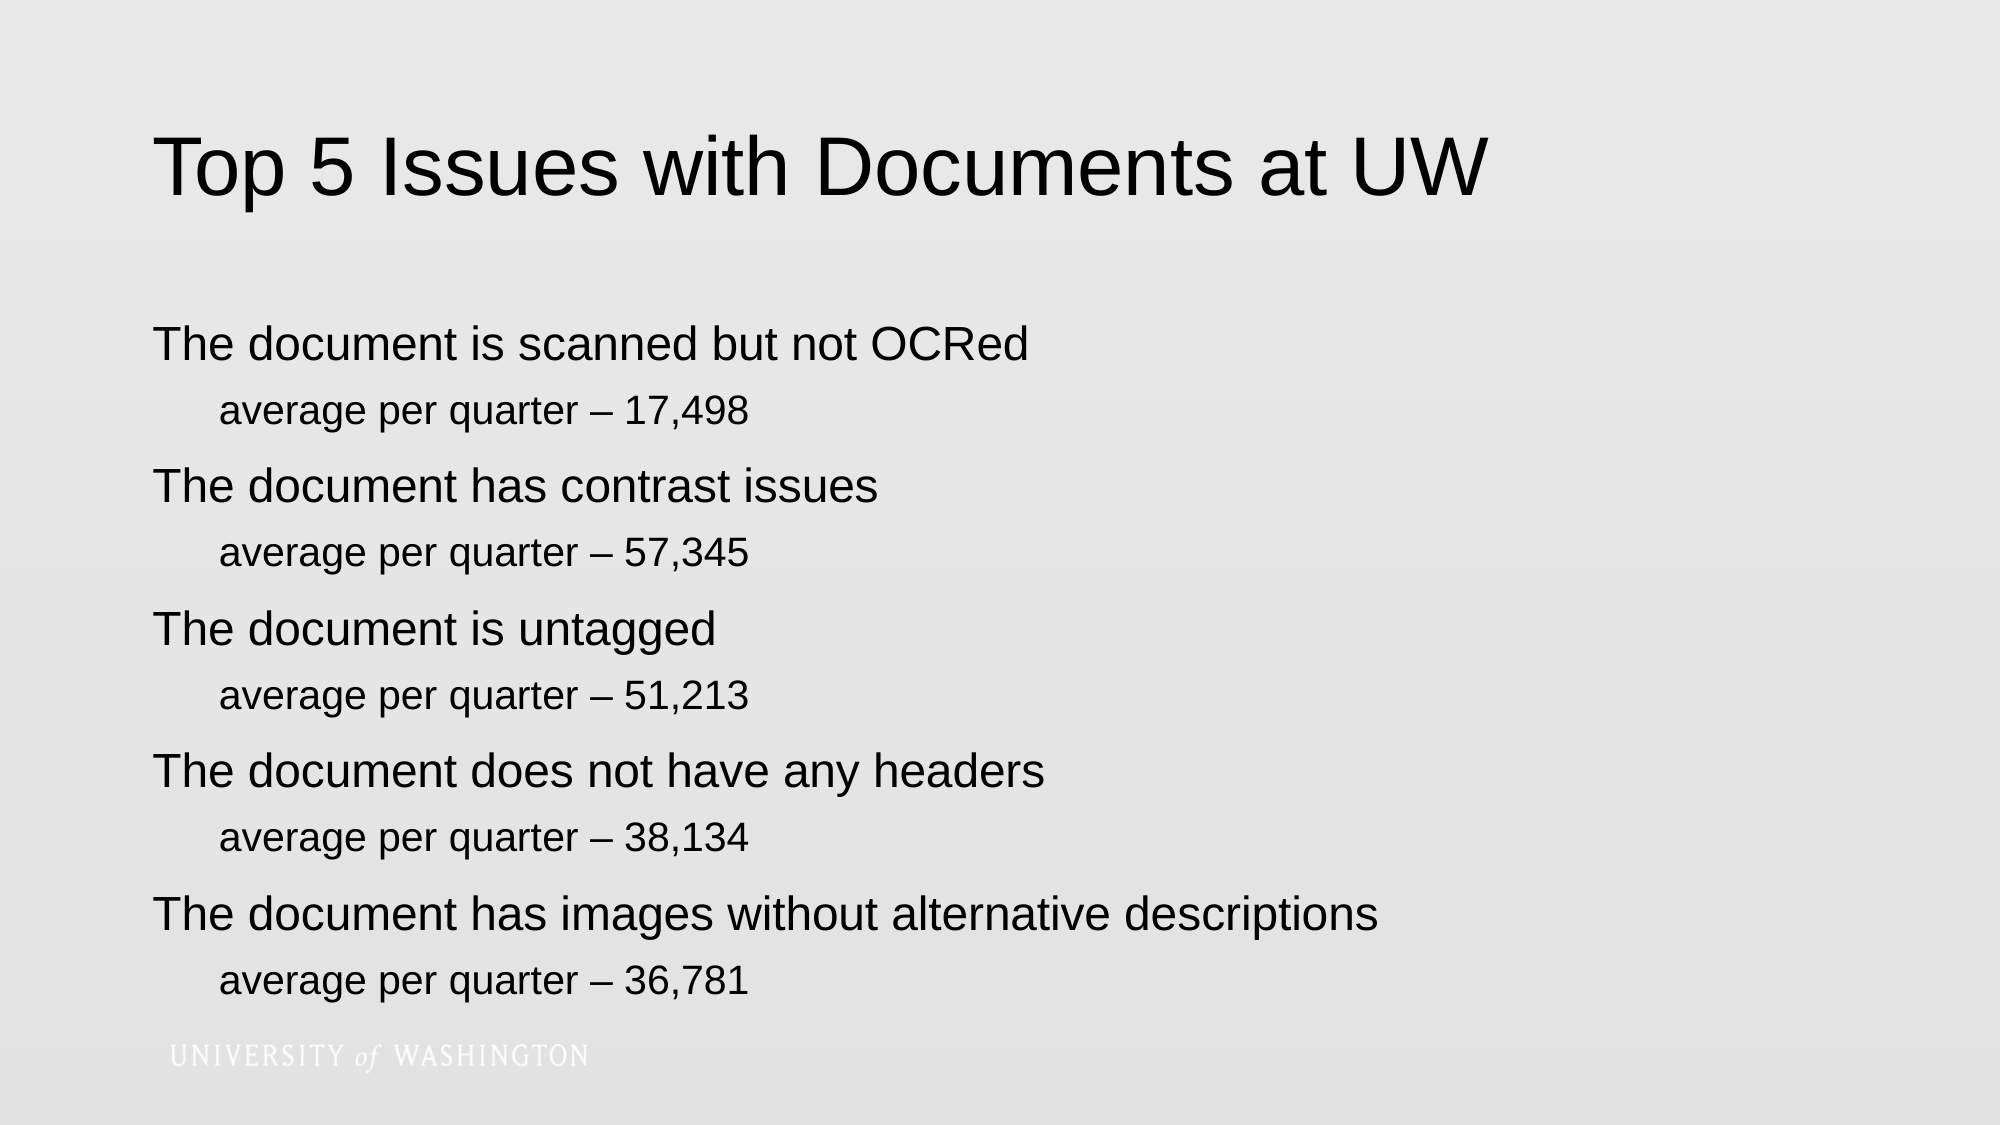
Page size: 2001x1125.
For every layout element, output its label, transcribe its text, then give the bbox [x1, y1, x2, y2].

picture [170, 1044, 588, 1073]
title Top 5 Issues with Documents at UW [137, 59, 1863, 278]
list The document is scanned but not OCRed average per quarter – 17,498 The document has contrast issues average per quarter – 57,345 The document is untagged average per quarter – 51,213 The document does not have any headers average per quarter – 38,134 The document has images without alternative descriptions average per quarter – 36,781 [137, 299, 1863, 1014]
